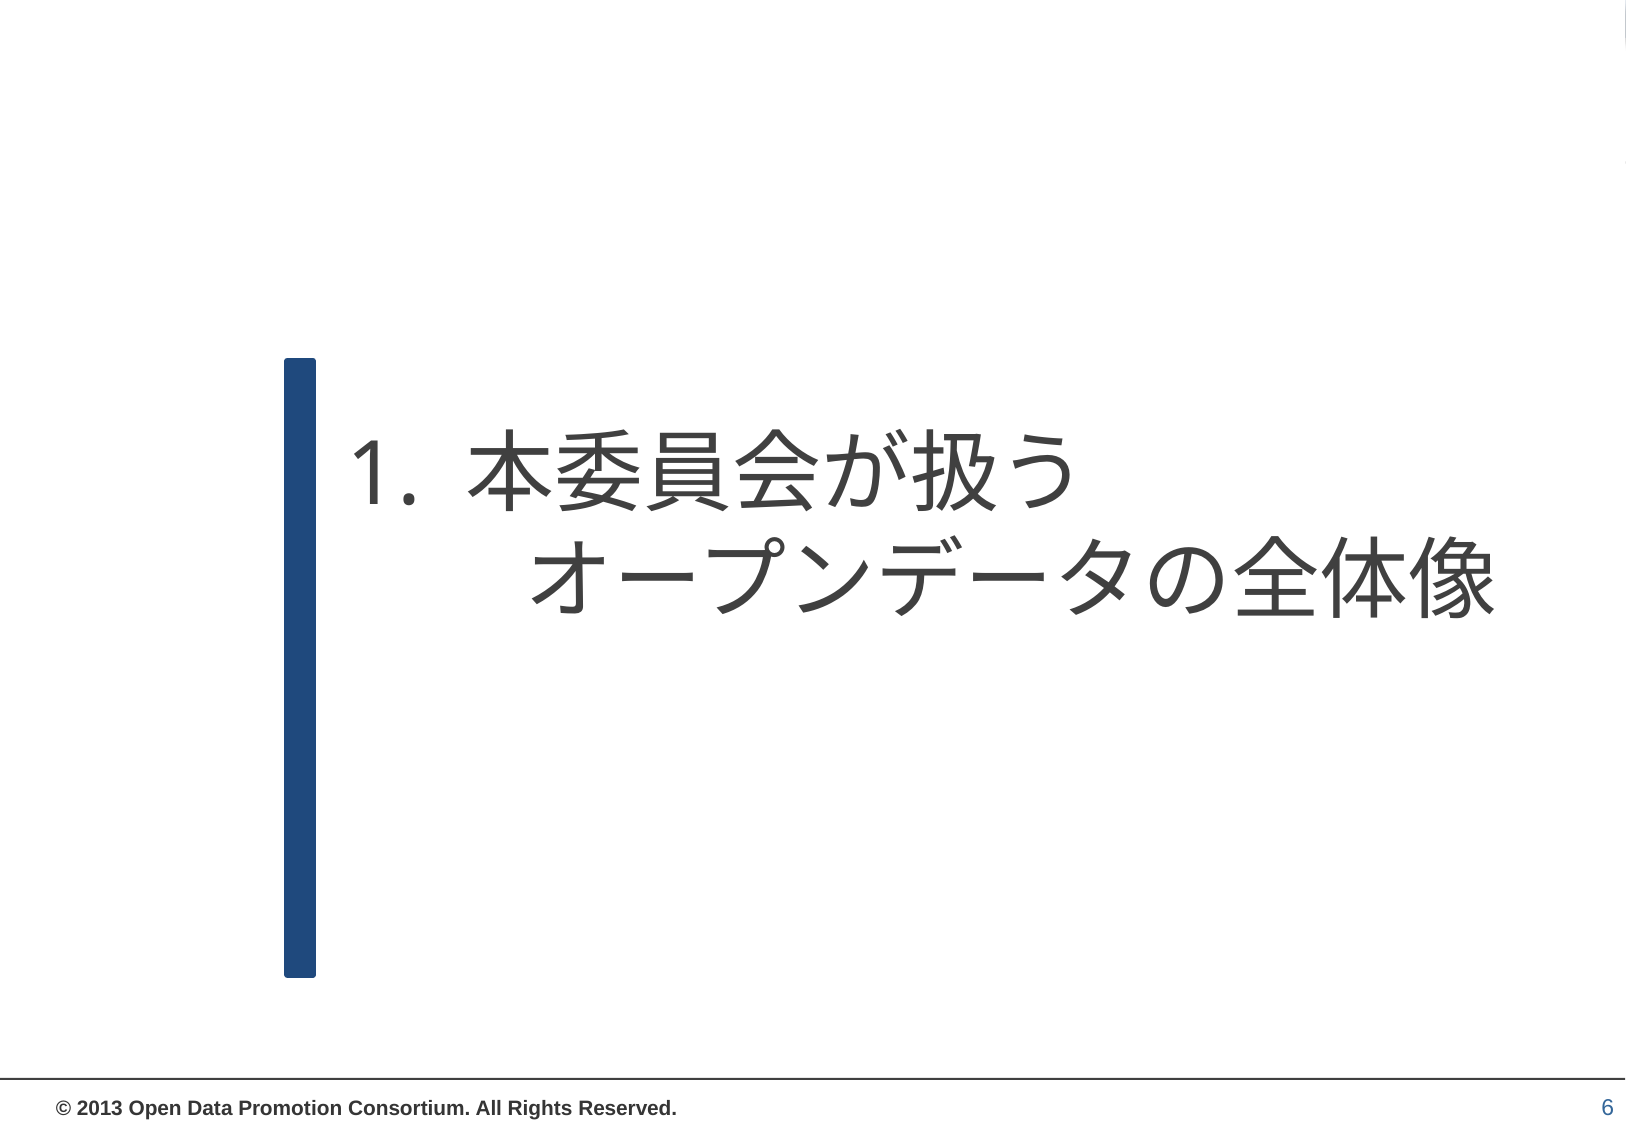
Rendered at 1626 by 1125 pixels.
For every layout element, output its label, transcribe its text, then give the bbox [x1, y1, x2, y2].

slide_number 6 [1557, 1082, 1625, 1125]
title 1. 本委員会が扱う オープンデータの全体像 [346, 364, 1510, 680]
